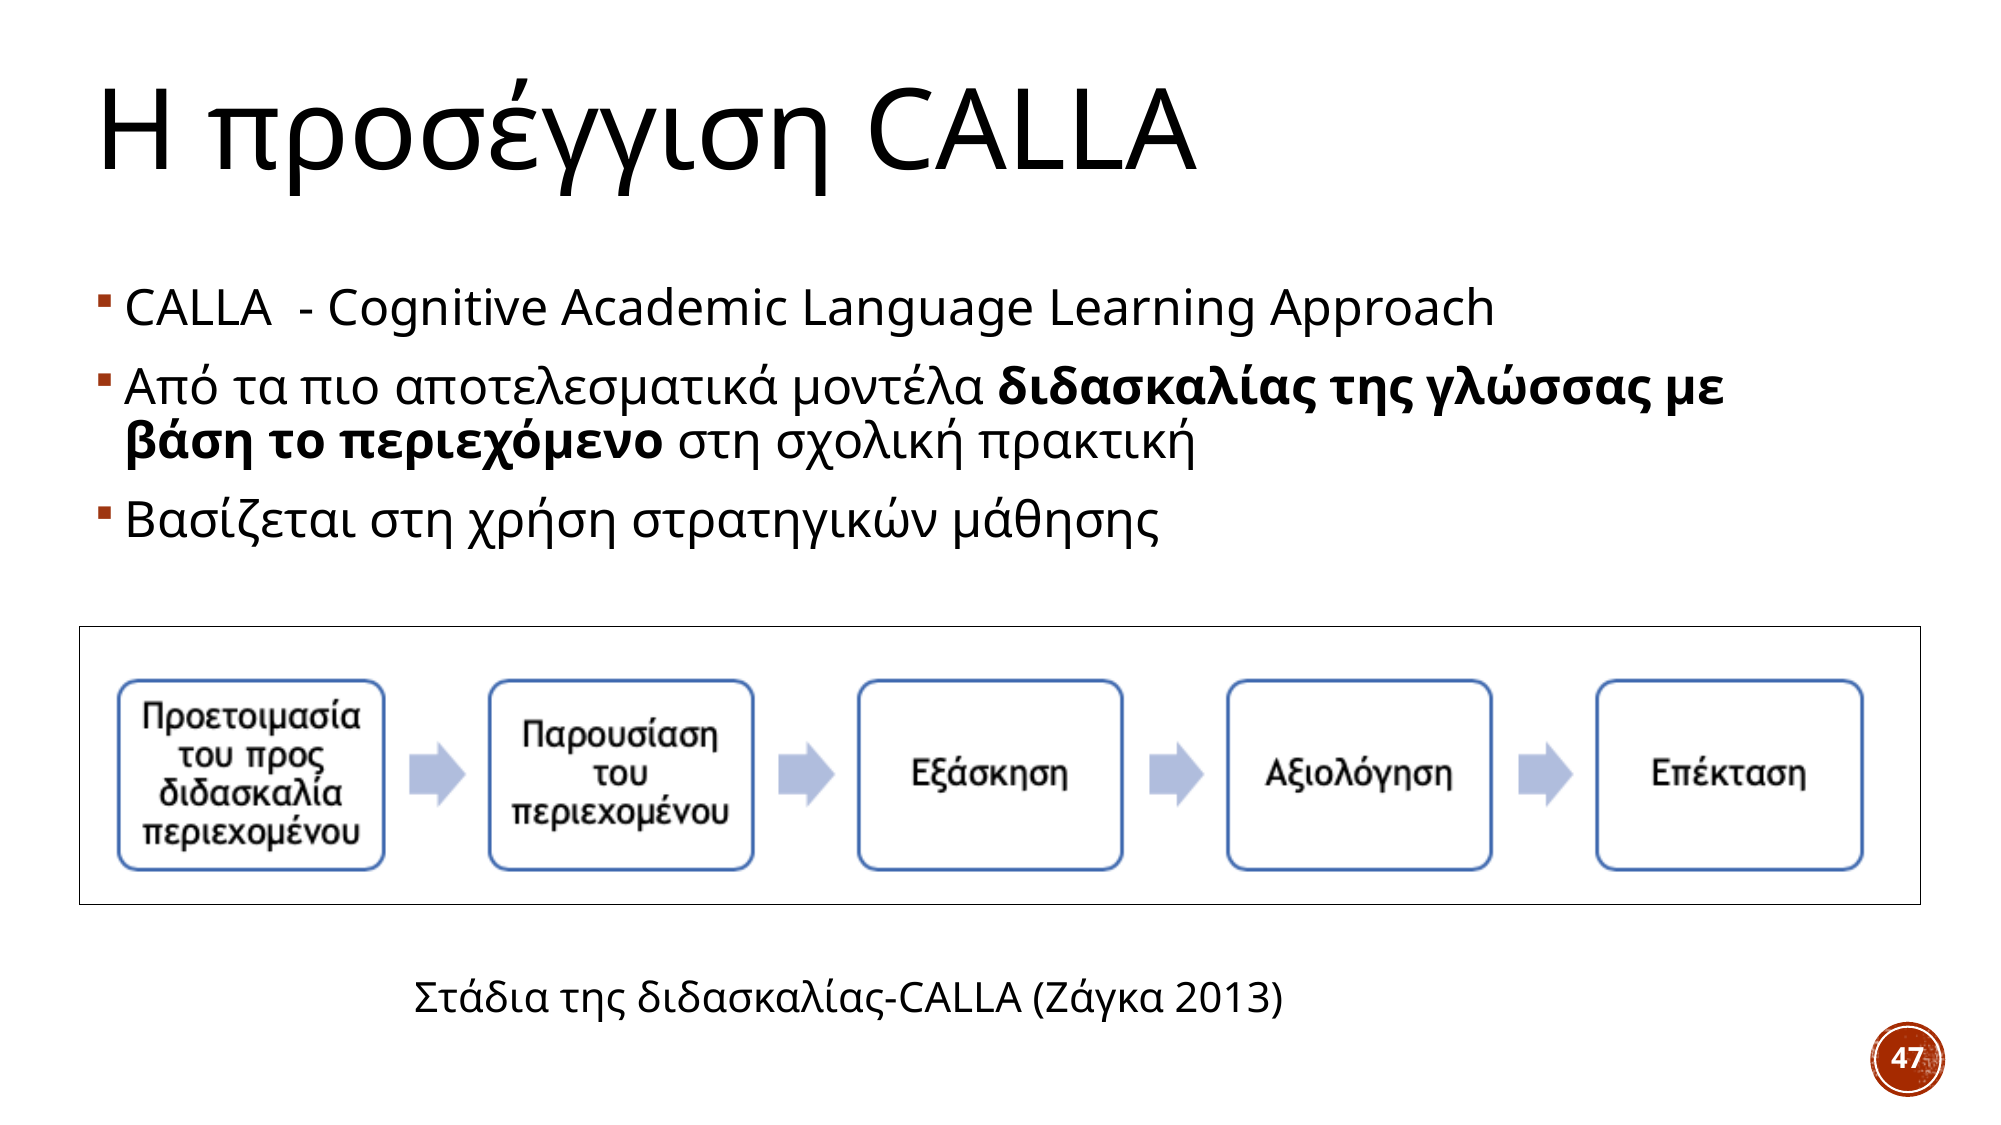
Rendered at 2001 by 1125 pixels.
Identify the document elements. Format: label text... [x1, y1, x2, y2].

text_box Στάδια της διδασκαλίας-CALLA (Ζάγκα 2013) [399, 938, 1316, 1034]
list CALLA - Cognitive Academic Language Learning Approach Από τα πιο αποτελεσματικά μοντέλα διδασκαλίας της γλώσσας µε βάση το περιεχόμενο στη σχολική πρακτική Βασίζεται στη χρήση στρατηγικών μάθησης [79, 274, 1792, 576]
title Η προσέγγιση CALLA [79, 62, 1730, 204]
picture [80, 627, 1921, 905]
slide_number 47 [1855, 1028, 1961, 1089]
